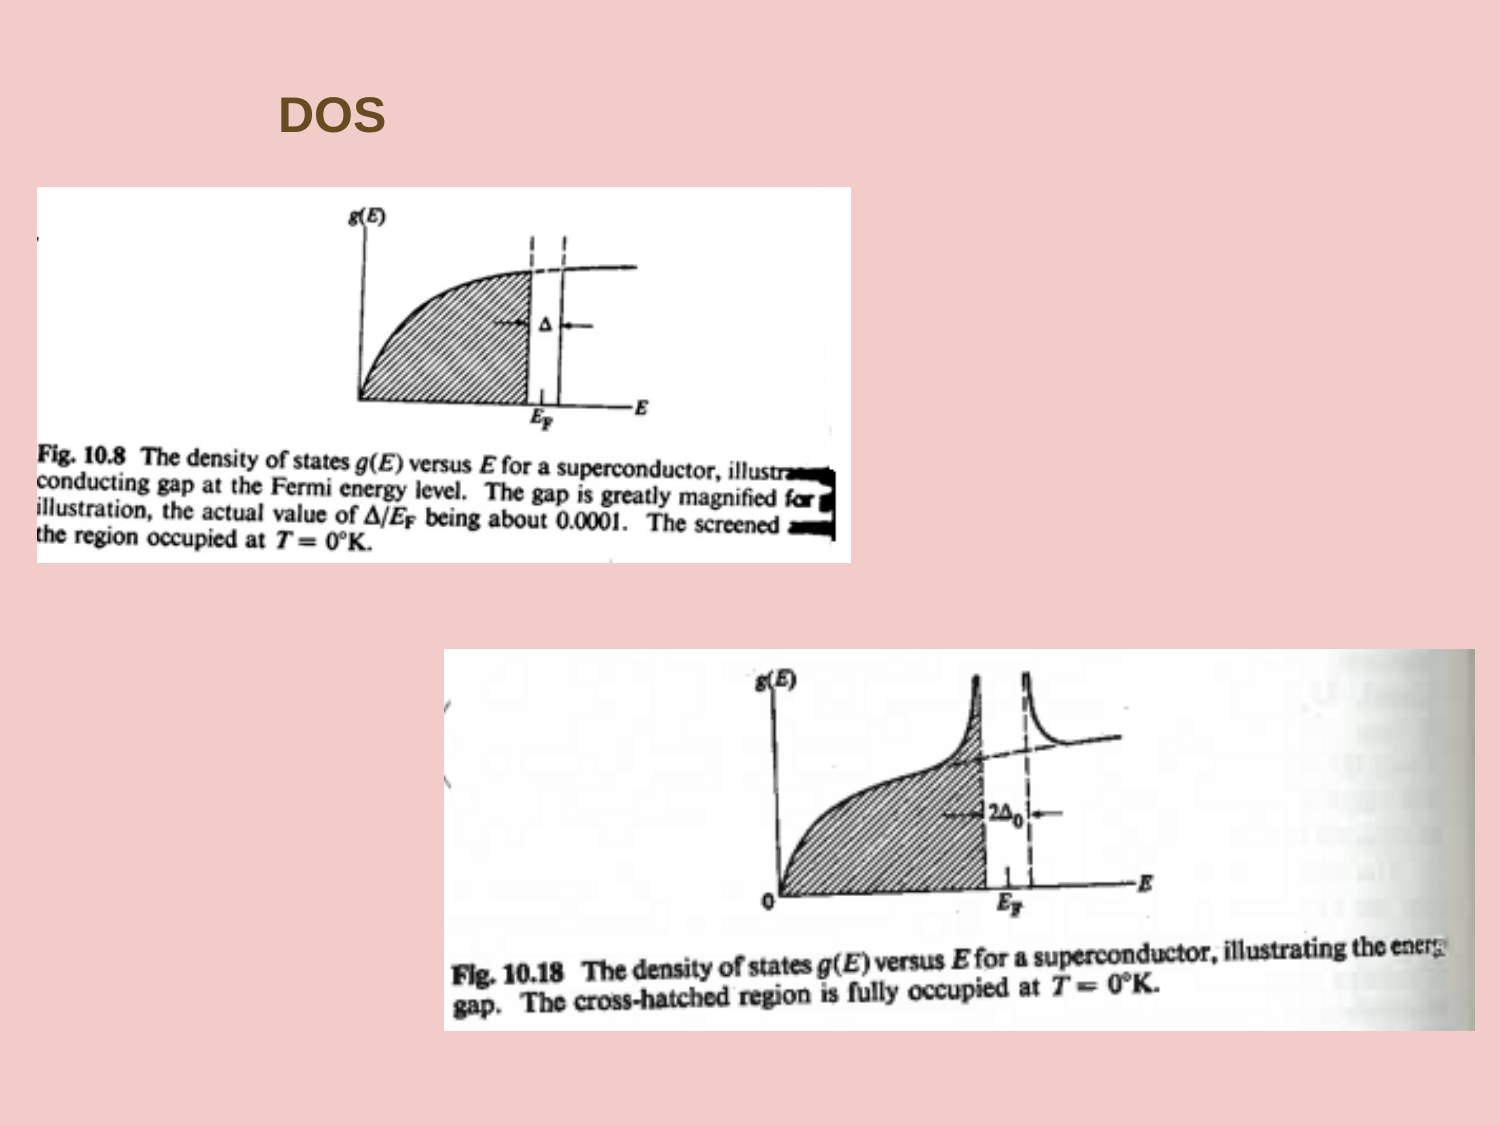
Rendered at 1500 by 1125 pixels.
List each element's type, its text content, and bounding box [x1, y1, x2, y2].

text_box DOS [263, 74, 402, 150]
picture [443, 649, 1476, 1032]
picture [37, 187, 851, 563]
